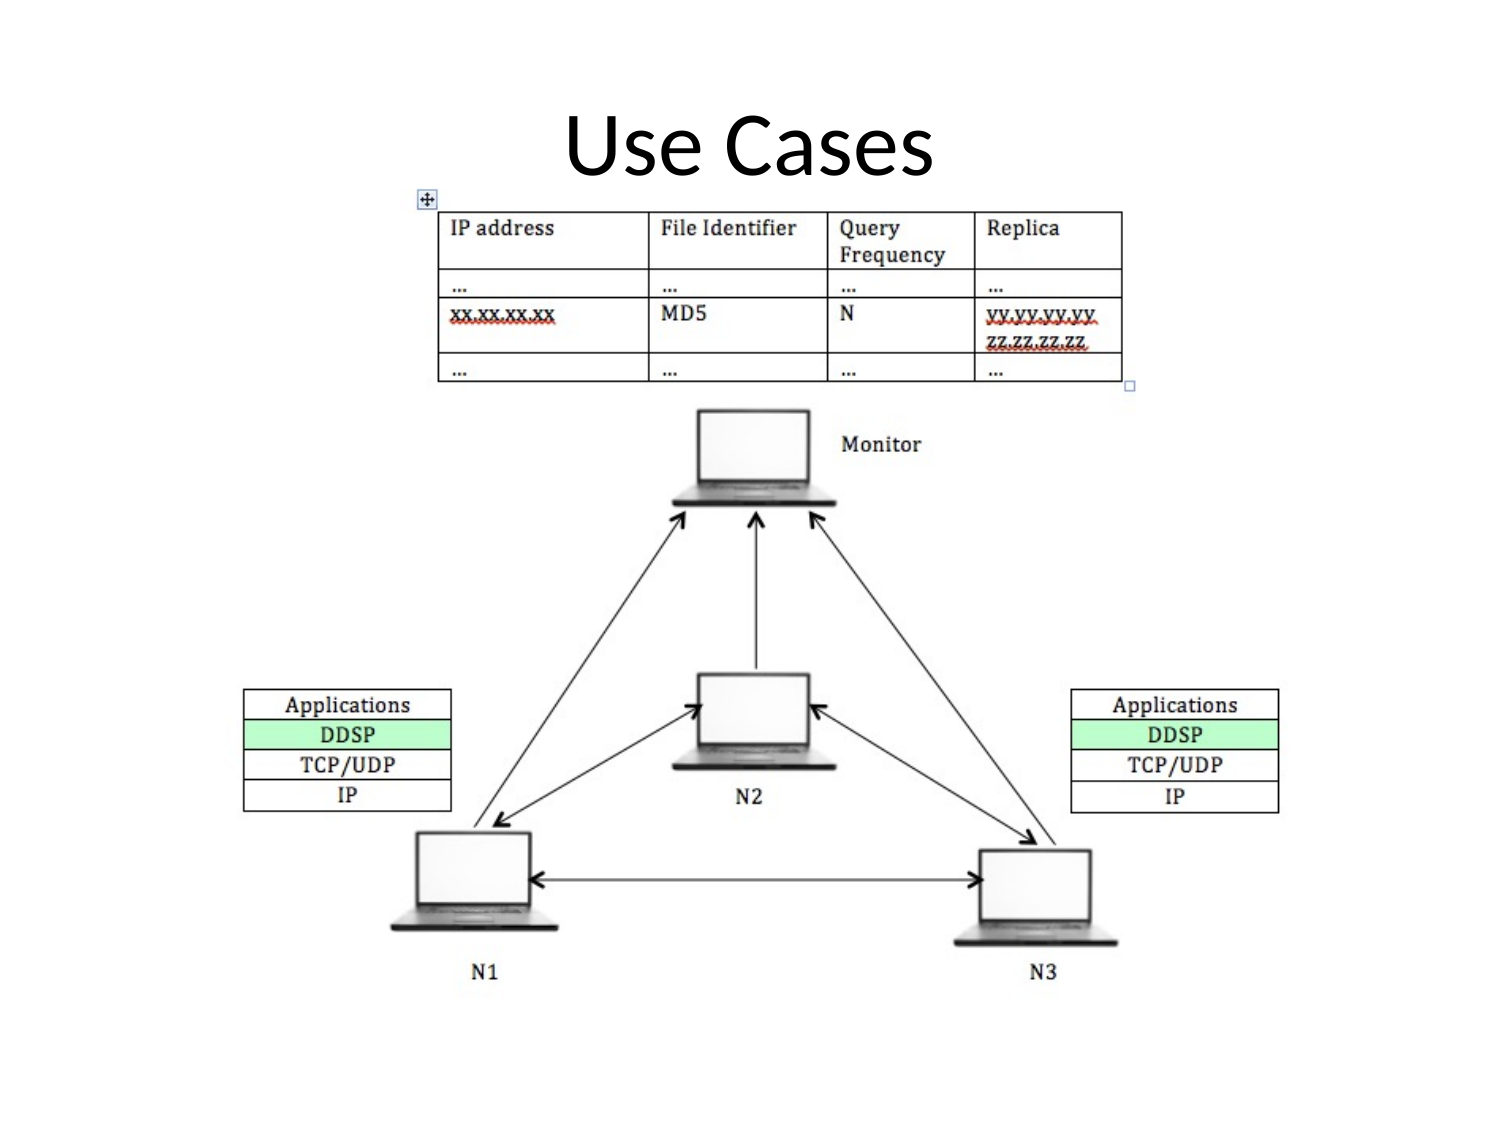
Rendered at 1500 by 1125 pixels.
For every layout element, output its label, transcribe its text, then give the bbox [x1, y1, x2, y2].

title Use Cases [75, 45, 1425, 233]
picture [199, 187, 1335, 1006]
